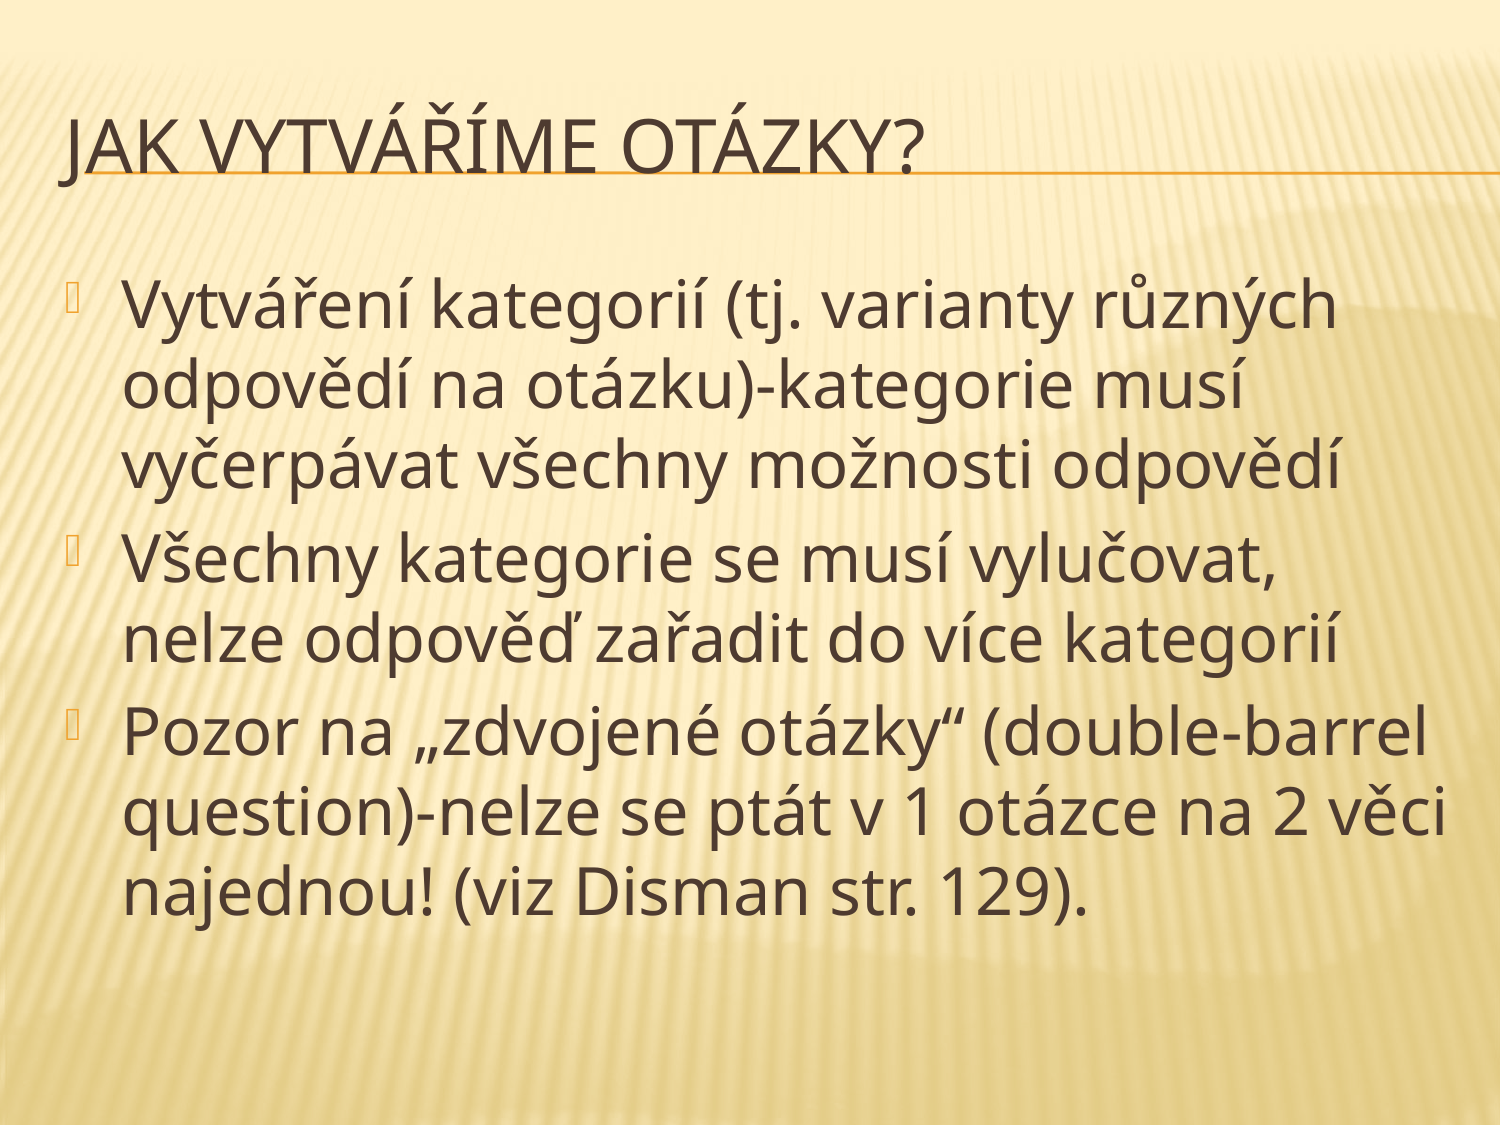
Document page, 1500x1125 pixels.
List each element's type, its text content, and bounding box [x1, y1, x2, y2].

title Jak vytváříme otázky? [50, 75, 1475, 213]
list Vytváření kategorií (tj. varianty různých odpovědí na otázku)-kategorie musí vyčerpávat všechny možnosti odpovědí Všechny kategorie se musí vylučovat, nelze odpověď zařadit do více kategorií Pozor na „zdvojené otázky“ (double-barrel question)-nelze se ptát v 1 otázce na 2 věci najednou! (viz Disman str. 129). [50, 254, 1475, 998]
